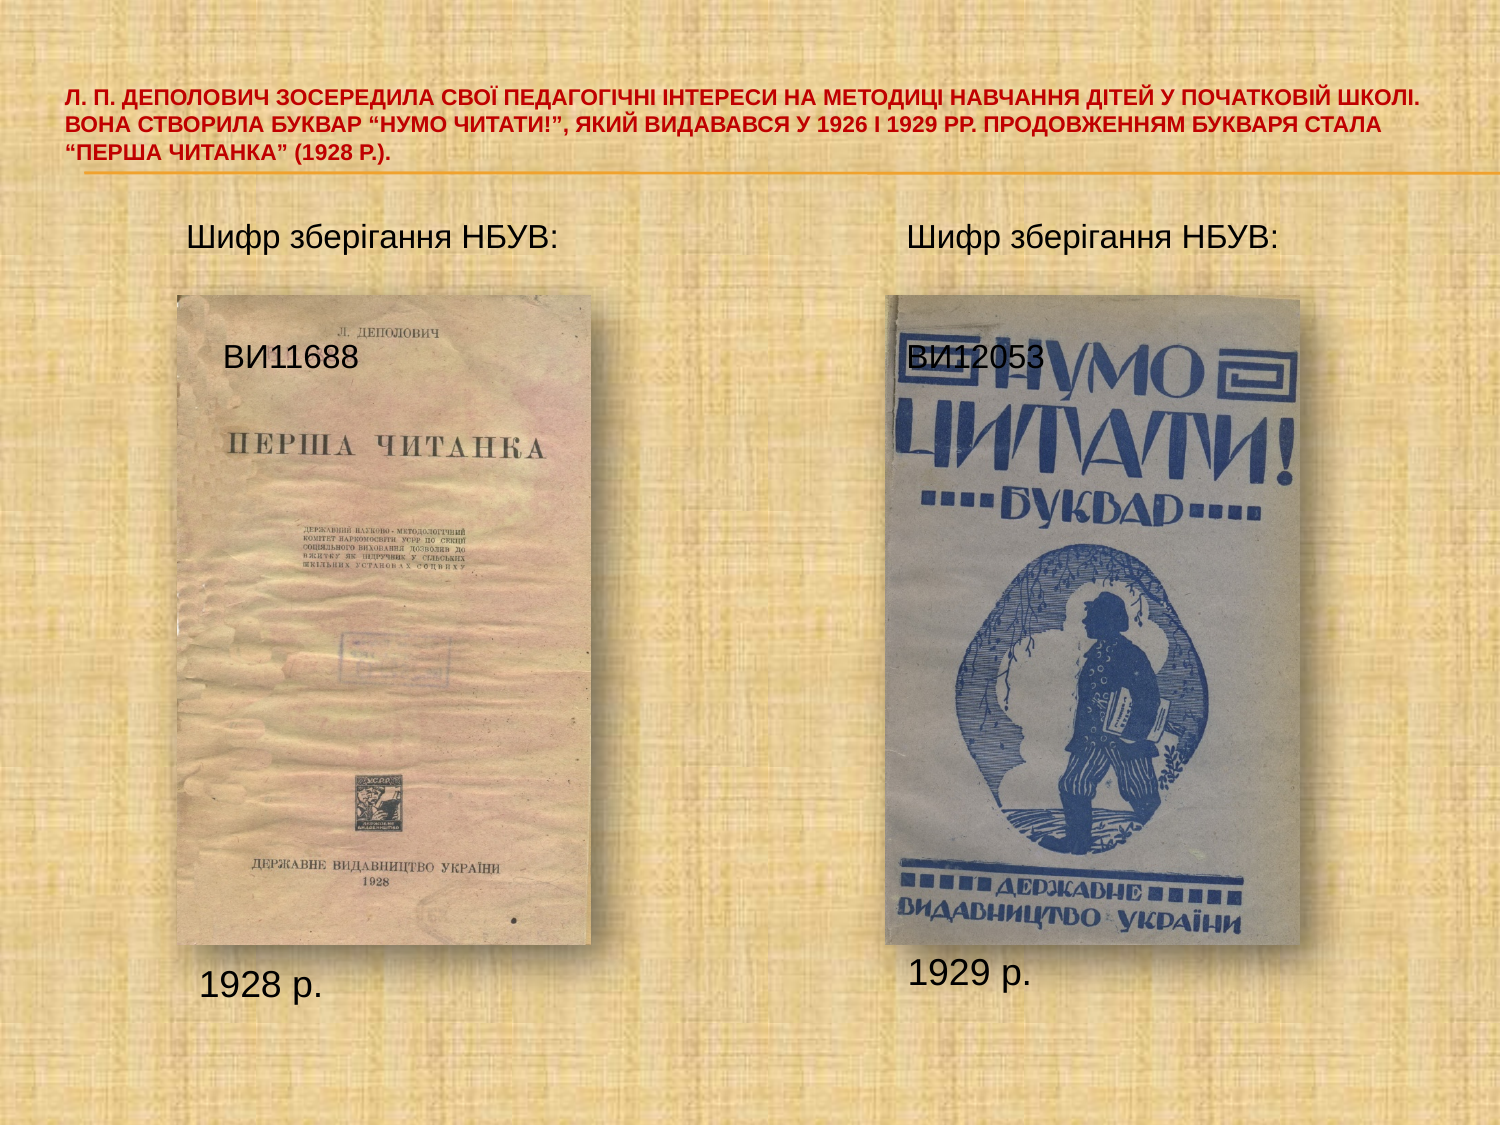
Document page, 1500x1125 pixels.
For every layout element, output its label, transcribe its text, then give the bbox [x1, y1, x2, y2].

text_box 1929 р. [892, 954, 1048, 1001]
title Л. П. Деполович зосередила свої педагогічні інтереси на методиці навчання дітей у початковій школі. Вона створила буквар “Нумо читати!”, який видавався у 1926 і 1929 рр. Продовженням букваря стала “Перша читанка” (1928 р.). [50, 75, 1475, 173]
text_box 1928 р. [183, 954, 339, 1012]
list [887, 297, 1299, 944]
text_box Шифр зберігання НБУВ: ВИ12053 [891, 208, 1341, 383]
text_box Шифр зберігання НБУВ: ВИ11688 [171, 208, 591, 291]
picture [0, 0, 1500, 1125]
